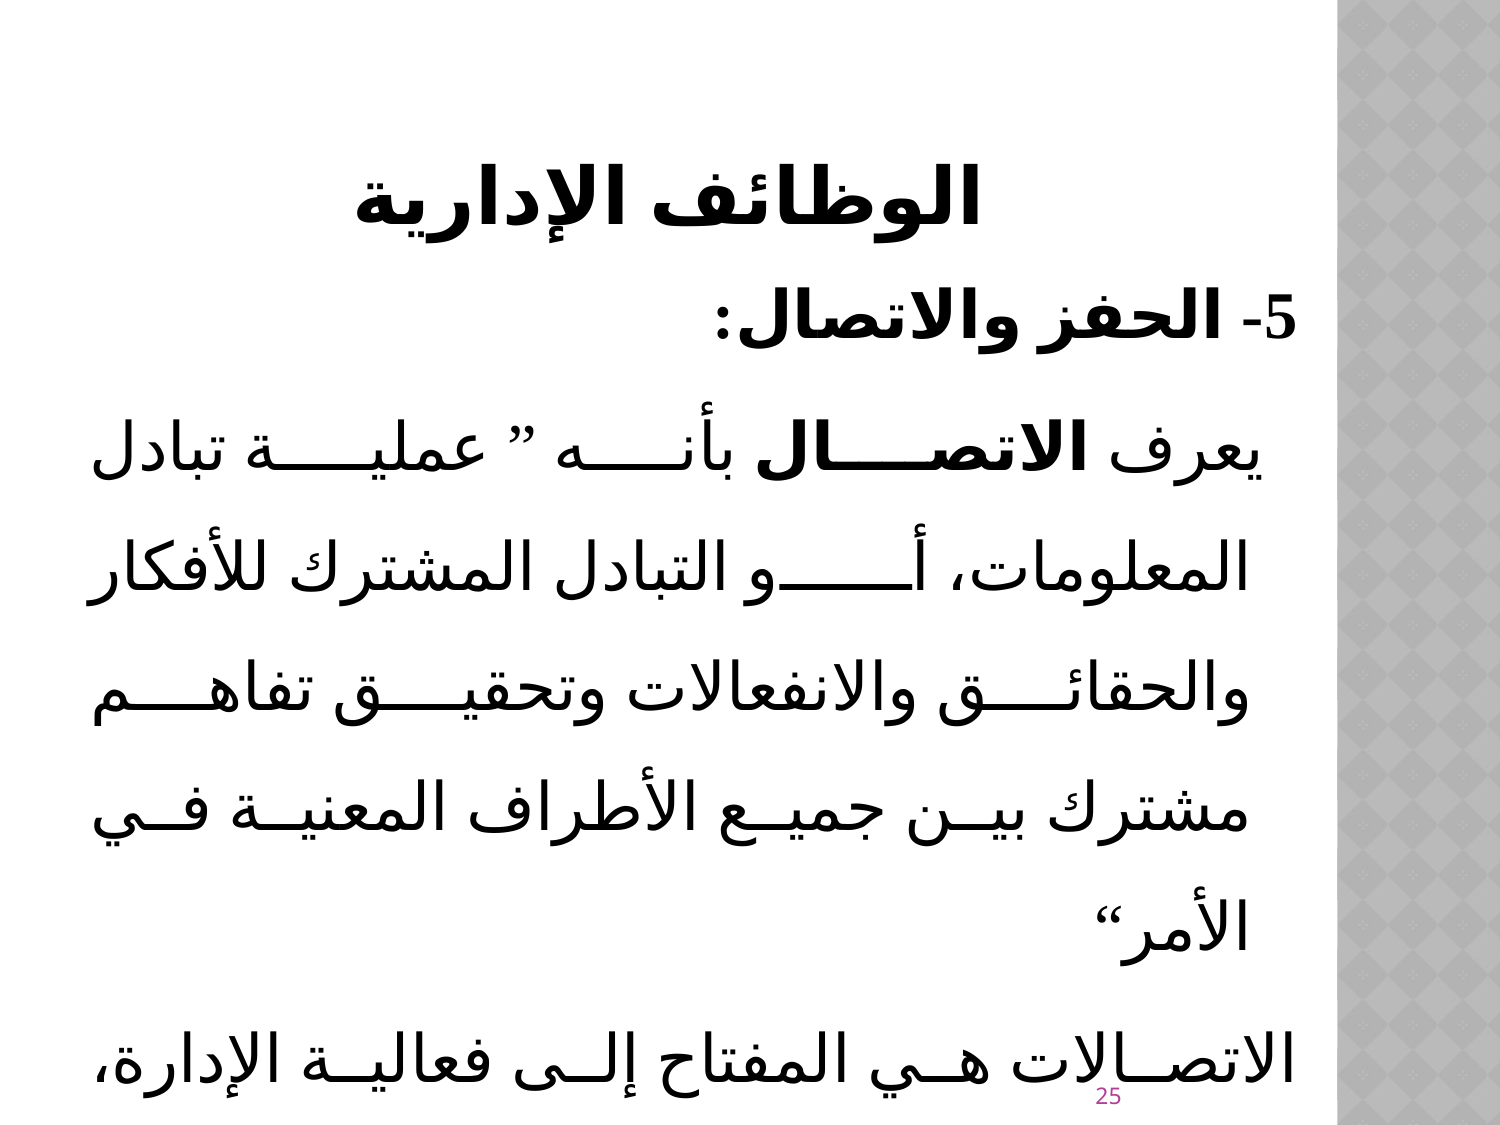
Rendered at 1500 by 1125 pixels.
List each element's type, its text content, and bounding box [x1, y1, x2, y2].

list 5- الحفز والاتصال: يعرف الاتصال بأنه ” عملية تبادل المعلومات، أو التبادل المشترك للأفكار والحقائق والانفعالات وتحقيق تفاهم مشترك بين جميع الأطراف المعنية في الأمر“ الاتصالات هي المفتاح إلى فعالية الإدارة، وهي المركبة التي تسمح للمدير بإنجاز كل مهامه الوظيفية بنجاح. [75, 264, 1313, 1075]
slide_number 25 [1025, 1075, 1122, 1113]
title الوظائف الإدارية [75, 52, 1263, 240]
